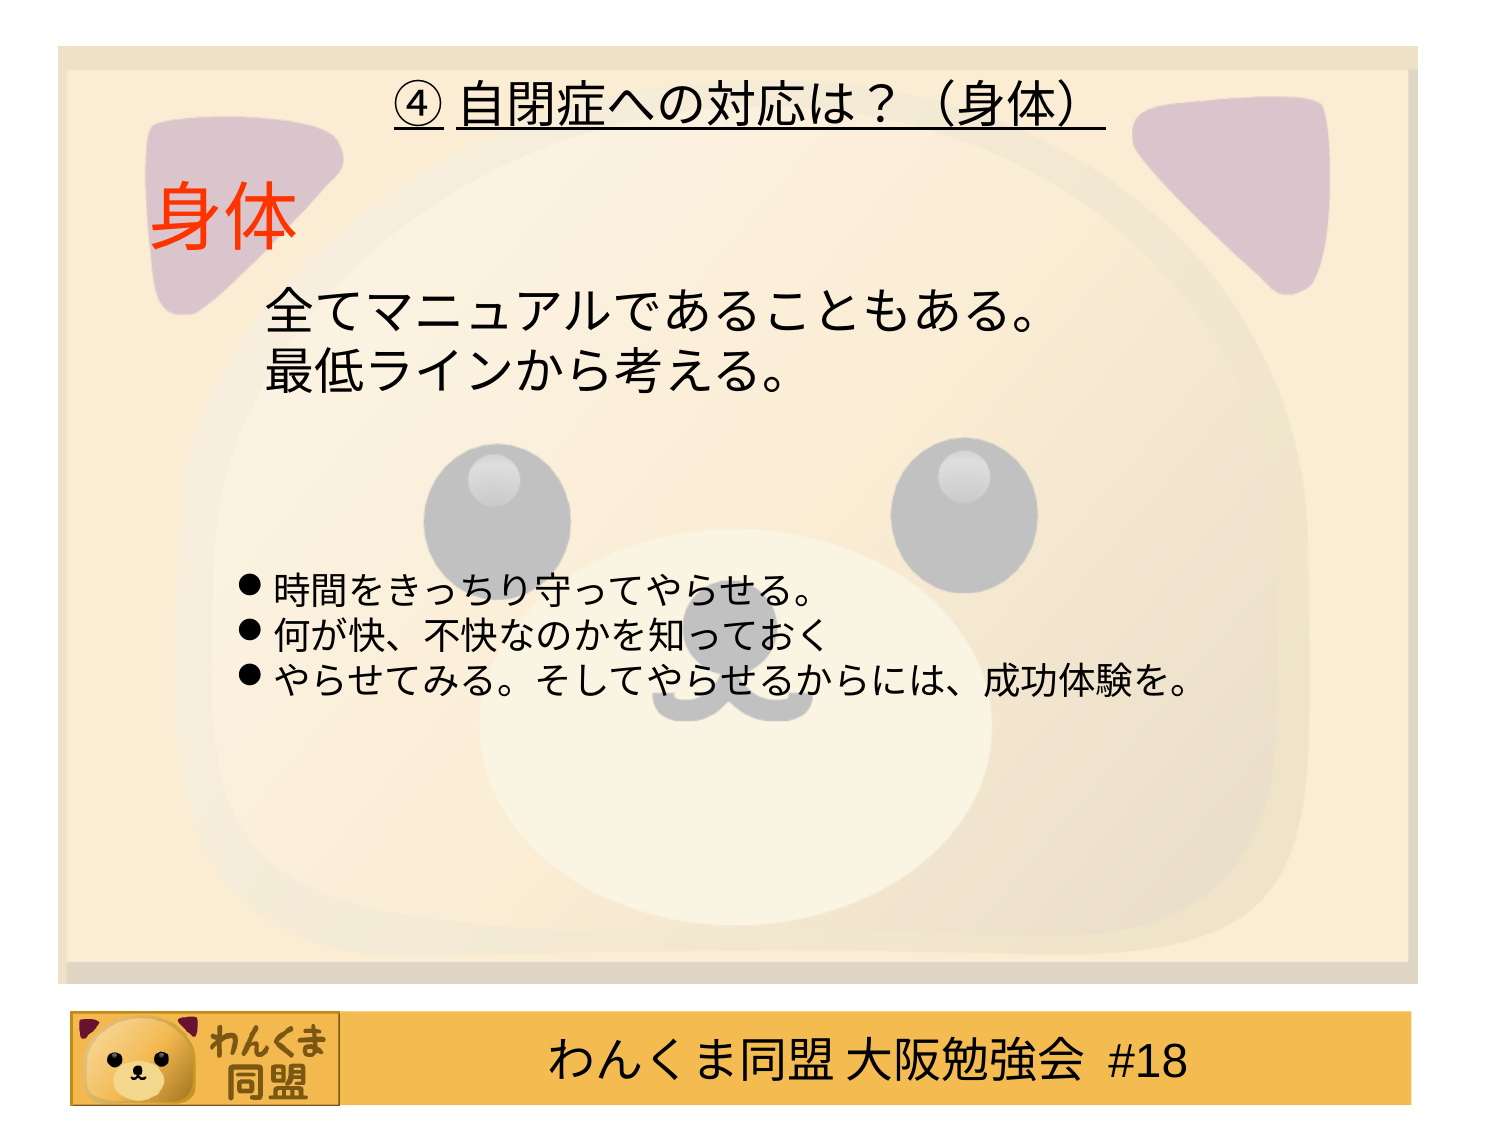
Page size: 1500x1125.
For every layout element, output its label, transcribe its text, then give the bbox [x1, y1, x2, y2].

picture [70, 1011, 340, 1106]
title ④自閉症への対応は？（身体） [74, 44, 1426, 162]
text_box 時間をきっちり守ってやらせる。 何が快、不快なのかを知っておく やらせてみる。そしてやらせるからには、成功体験を。 [221, 559, 1224, 755]
picture [58, 46, 1418, 984]
text_box 全てマニュアルであることもある。 最低ラインから考える。 [249, 272, 1300, 408]
text_box 身体 [134, 162, 314, 268]
